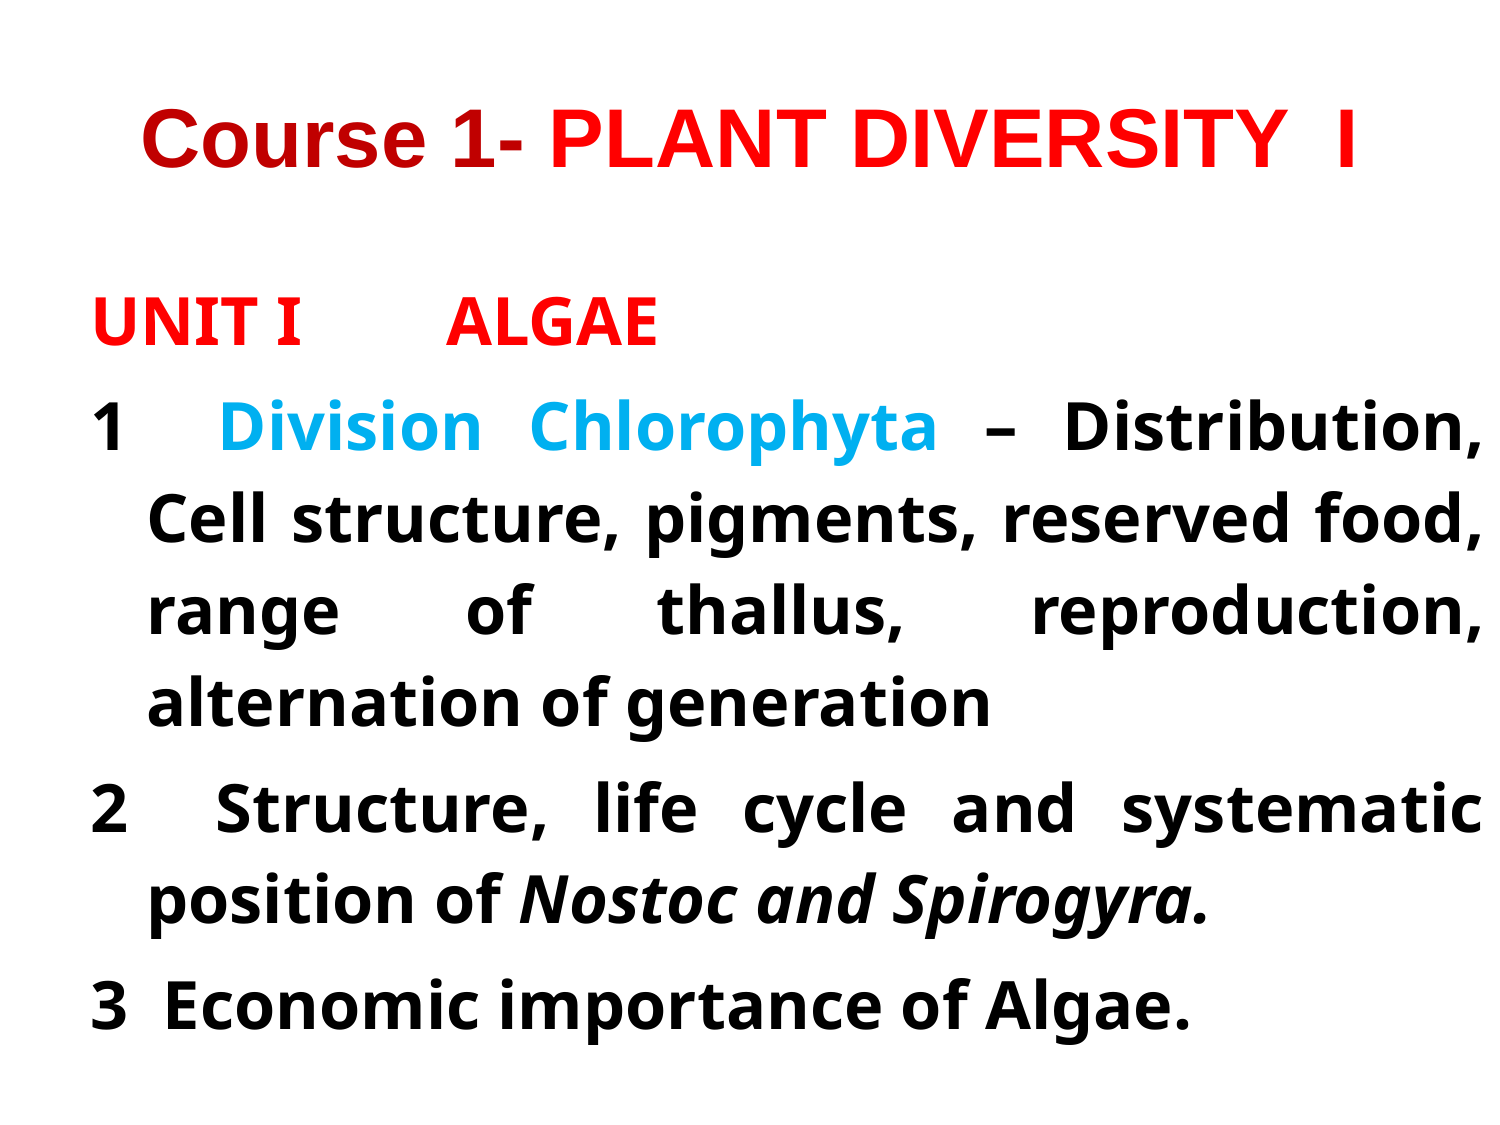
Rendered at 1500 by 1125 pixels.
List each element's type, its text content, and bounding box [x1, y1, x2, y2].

title Course 1- PLANT DIVERSITY I [75, 45, 1425, 233]
list UNIT I ALGAE 1 Division Chlorophyta – Distribution, Cell structure, pigments, reserved food, range of thallus, reproduction, alternation of generation 2 Structure, life cycle and systematic position of Nostoc and Spirogyra. 3 Economic importance of Algae. [75, 259, 1500, 1125]
